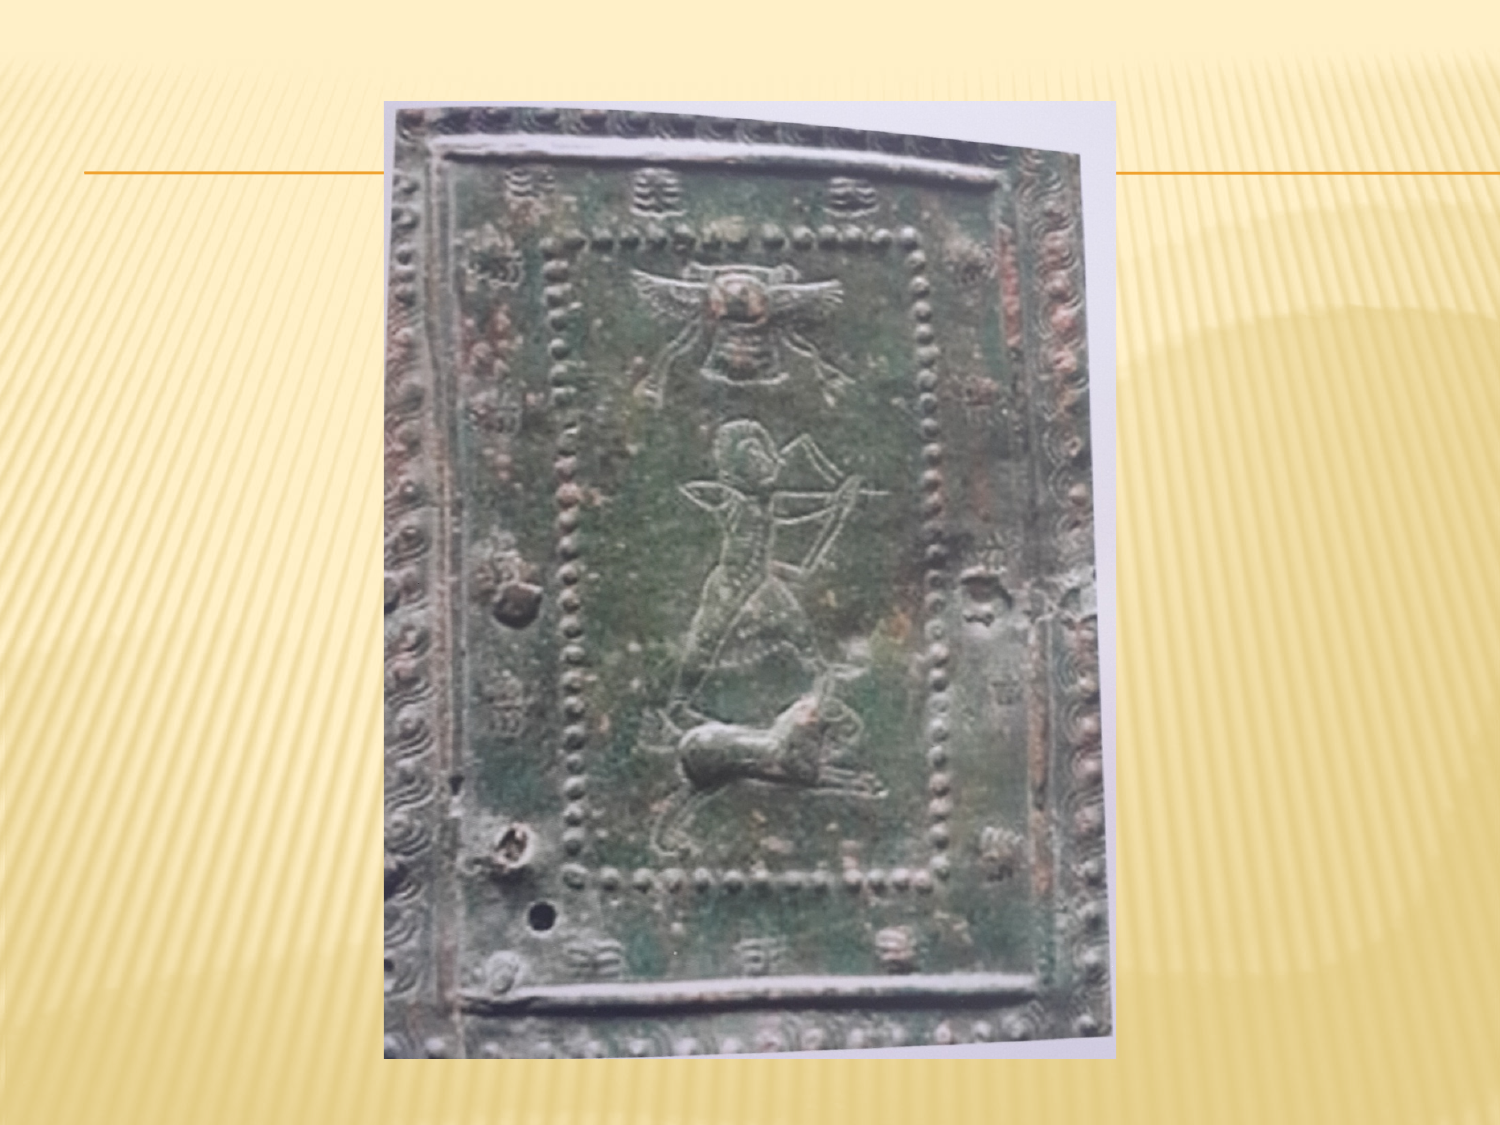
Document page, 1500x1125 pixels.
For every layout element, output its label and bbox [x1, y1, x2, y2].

picture [383, 956, 1117, 1059]
list [271, 213, 1229, 947]
picture [383, 101, 1117, 213]
